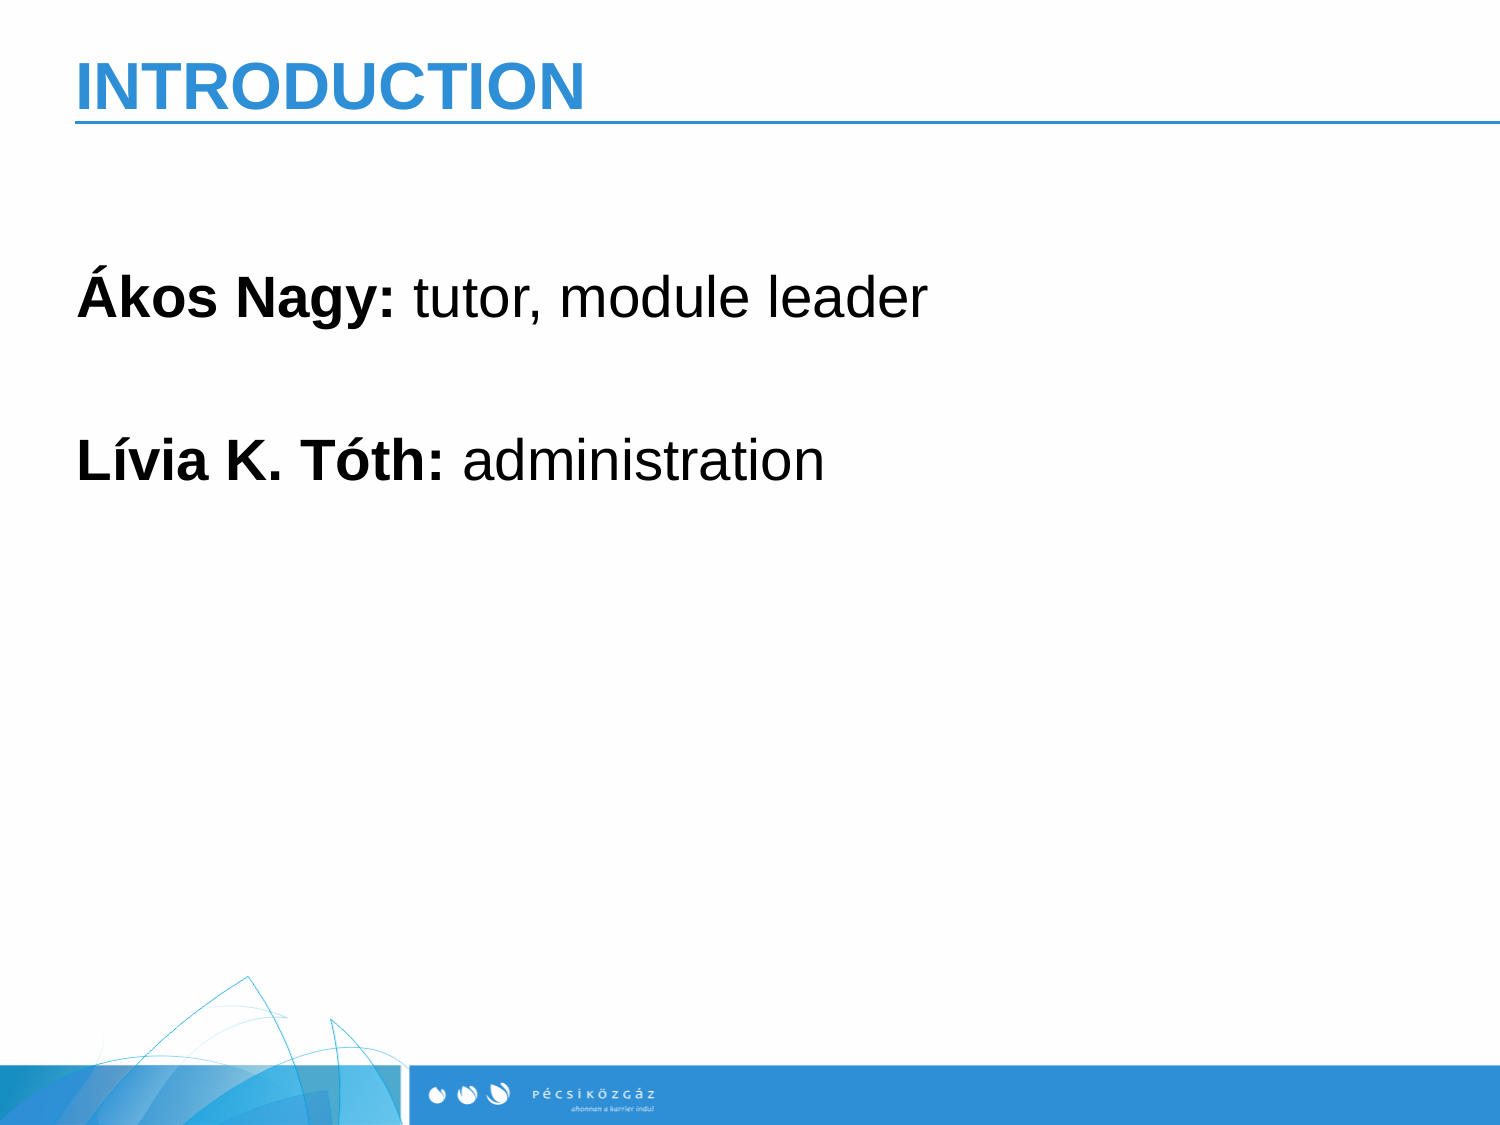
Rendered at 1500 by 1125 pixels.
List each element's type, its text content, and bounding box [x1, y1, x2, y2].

picture [0, 0, 1500, 1125]
title INTRODUCTION [75, 59, 1425, 107]
list Ákos Nagy: tutor, module leader Lívia K. Tóth: administration [76, 184, 1471, 1000]
